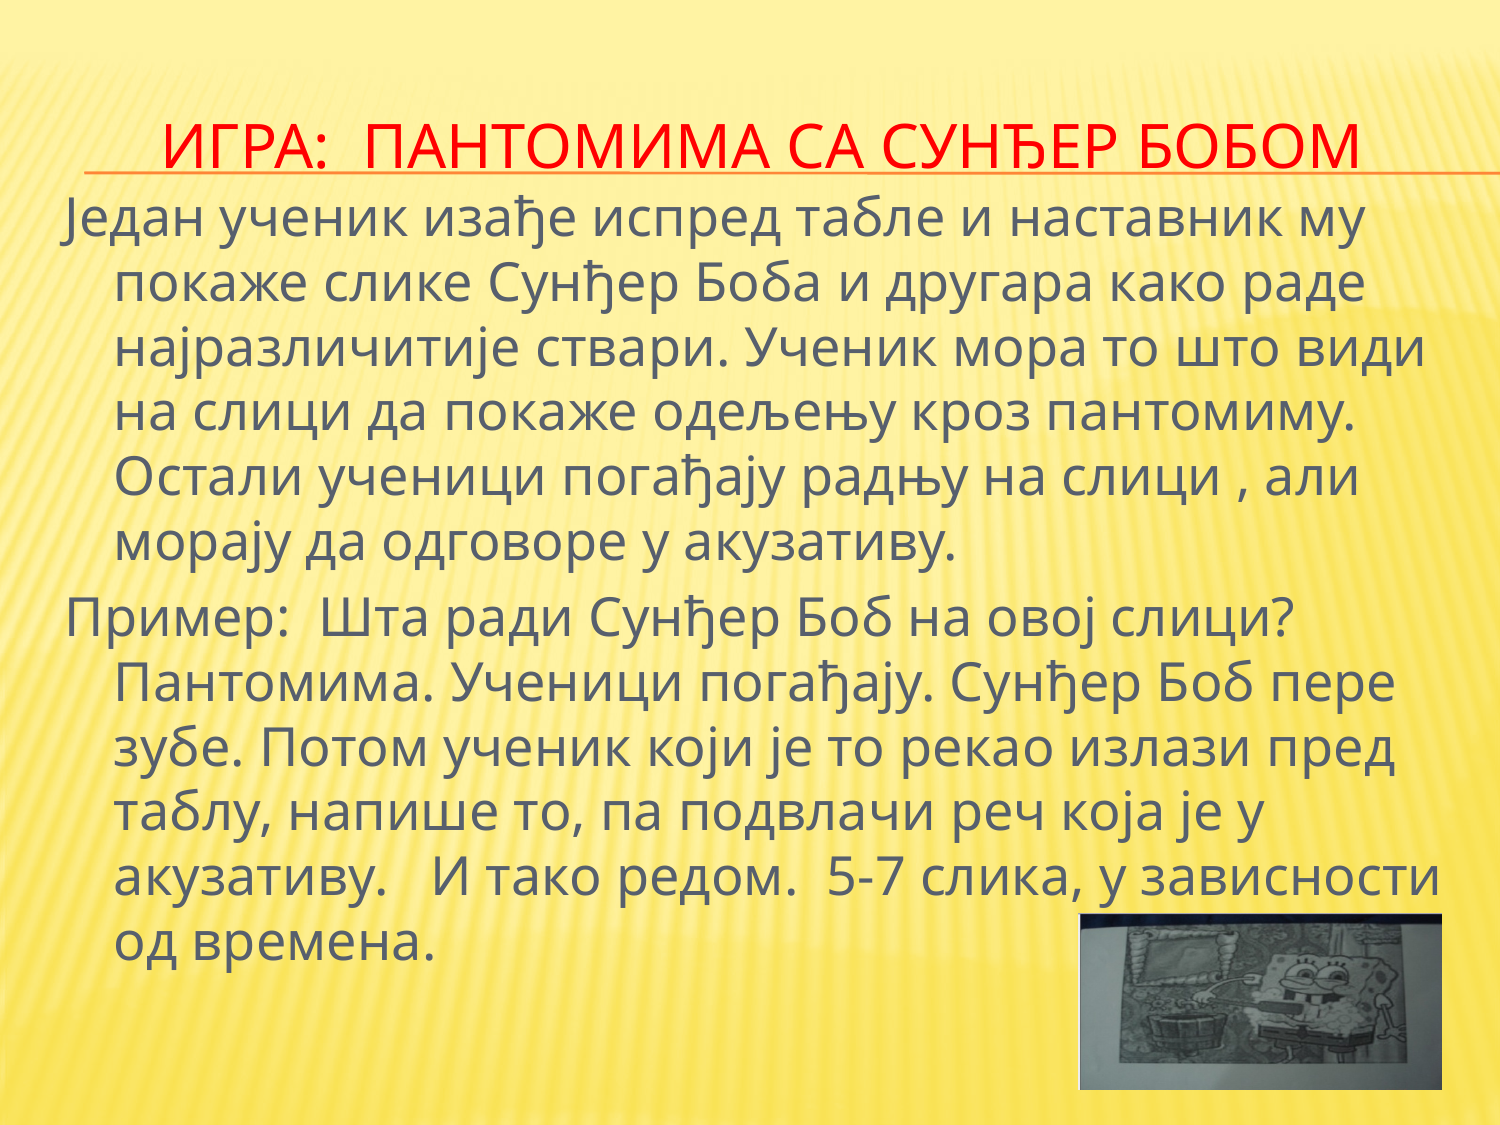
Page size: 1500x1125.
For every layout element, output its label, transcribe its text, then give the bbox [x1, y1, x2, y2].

title ИГРА: ПАНТОМИМА СА СУНЂЕР БОБОМ [50, 75, 1475, 174]
list Један ученик изађе испред табле и наставник му покаже слике Сунђер Боба и другара како раде најразличитије ствари. Ученик мора то што види на слици да покаже одељењу кроз пантомиму. Остали ученици погађају радњу на слици , али морају да одговоре у акузативу. Пример: Шта ради Сунђер Боб на овој слици? Пантомима. Ученици погађају. Сунђер Боб пере зубе. Потом ученик који је то рекао излази пред таблу, напише то, па подвлачи реч која је у акузативу. И тако редом. 5-7 слика, у зависности од времена. [50, 174, 1475, 998]
picture [1077, 913, 1442, 1091]
